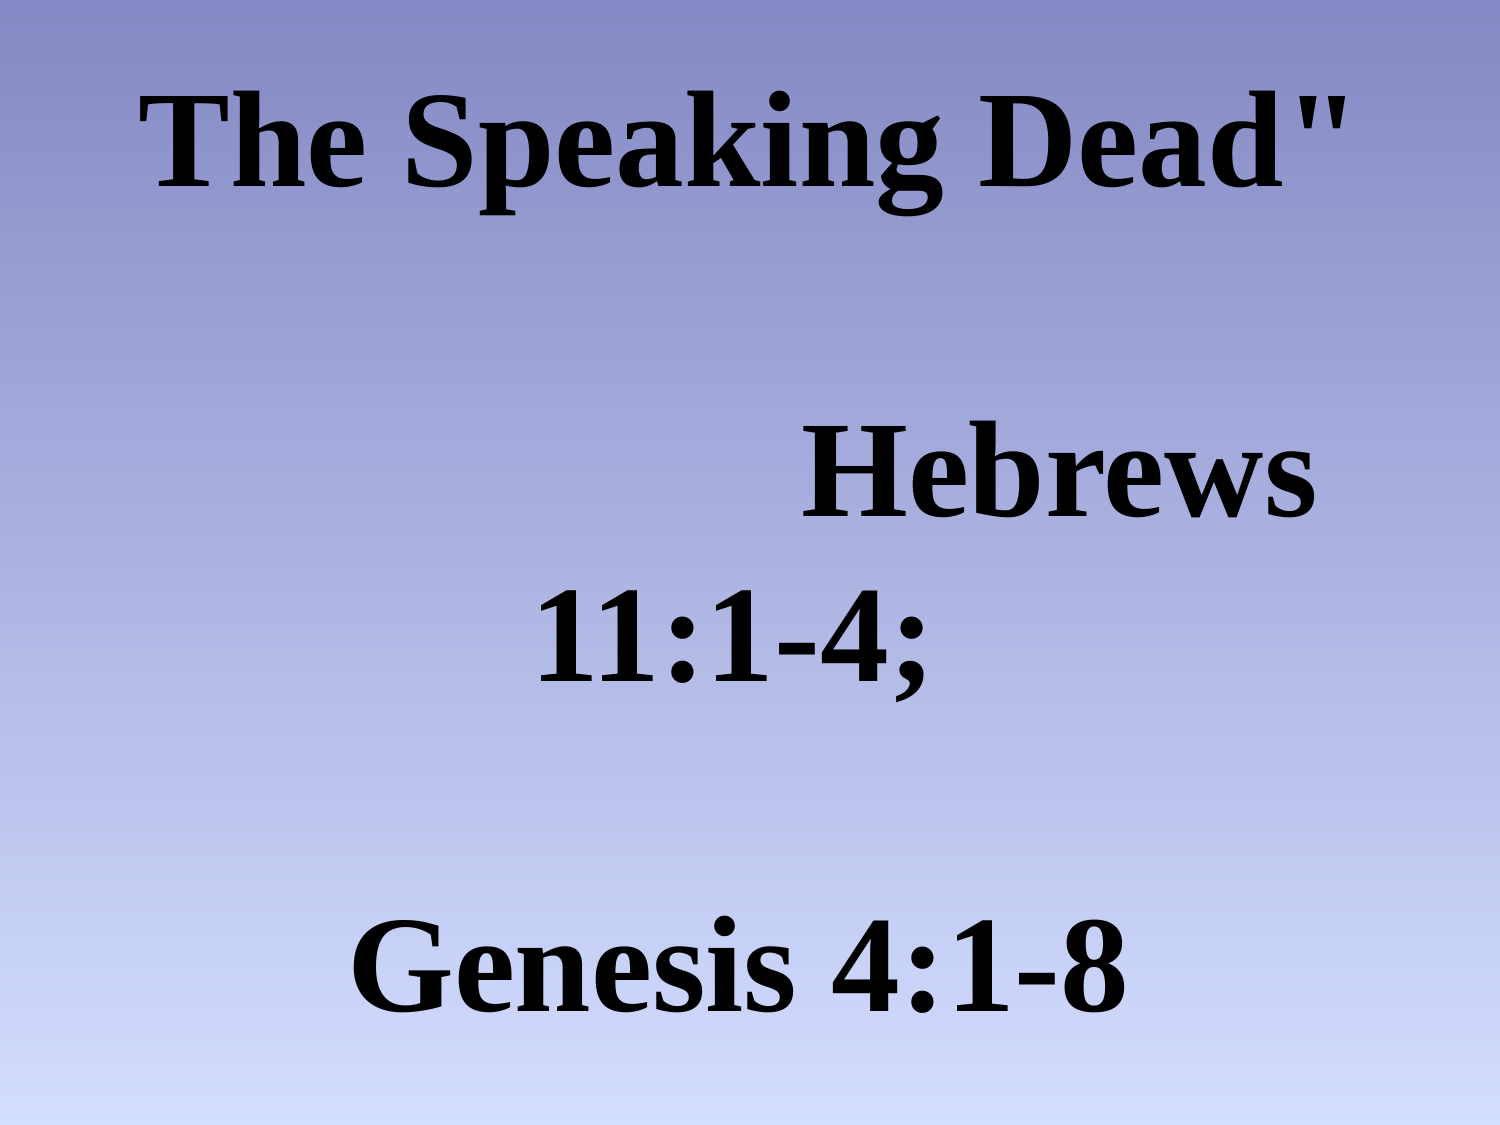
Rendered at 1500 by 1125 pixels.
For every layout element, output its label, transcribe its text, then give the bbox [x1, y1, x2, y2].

title The Speaking Dead" Hebrews 11:1-4; Genesis 4:1-8 [112, 449, 1388, 638]
